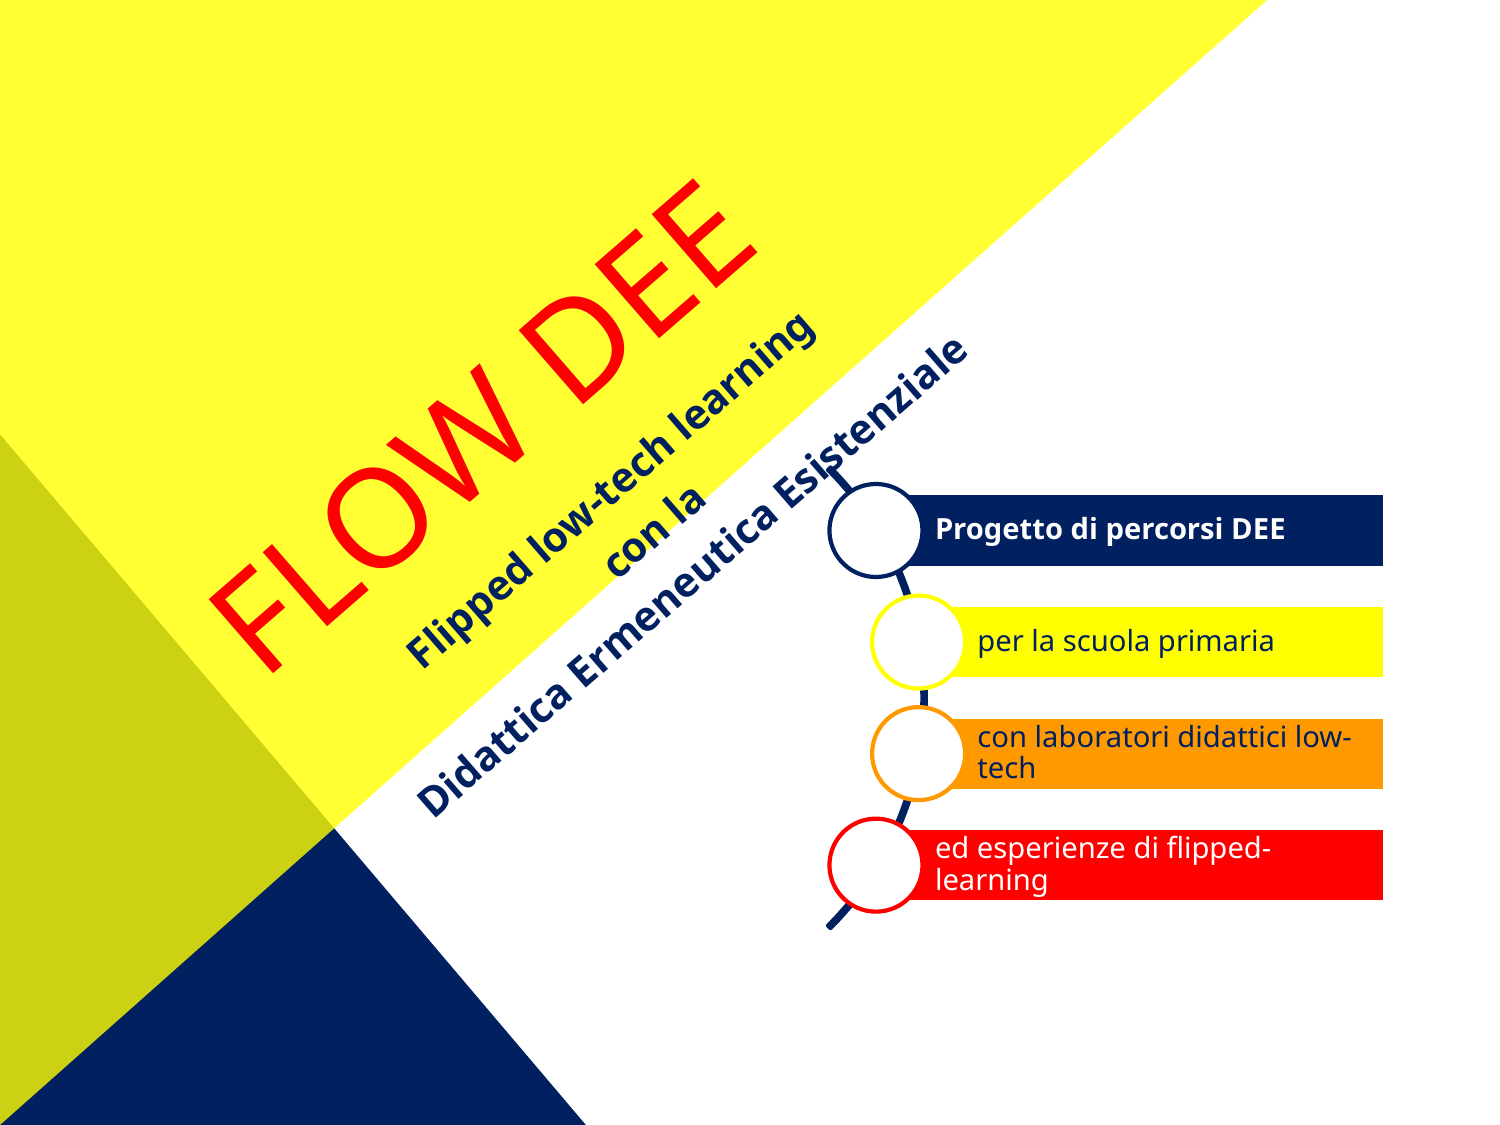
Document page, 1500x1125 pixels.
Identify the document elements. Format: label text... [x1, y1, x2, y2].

text_box Flow dee [170, 40, 913, 714]
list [820, 455, 1392, 940]
text_box Flipped low-tech learning con la Didattica Ermeneutica Esistenziale [282, 190, 1023, 868]
